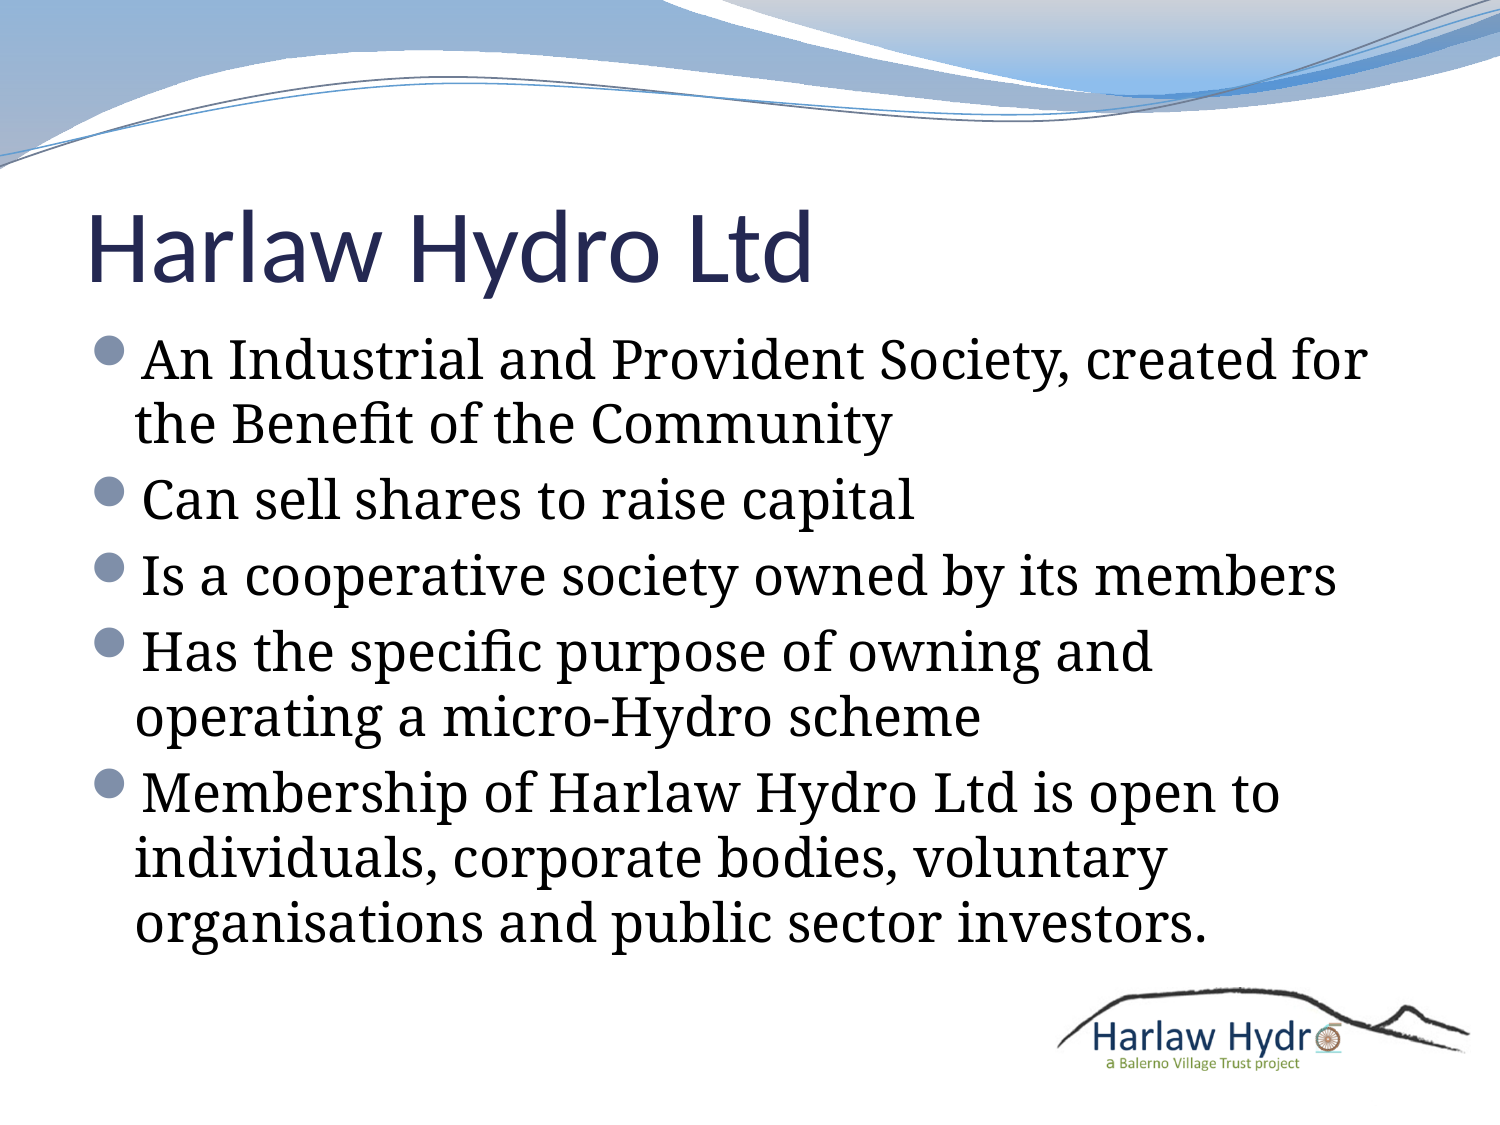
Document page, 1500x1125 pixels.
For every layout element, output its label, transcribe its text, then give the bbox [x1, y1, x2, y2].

title Harlaw Hydro Ltd [84, 115, 1436, 304]
picture [1055, 987, 1471, 1106]
list An Industrial and Provident Society, created for the Benefit of the Community Can sell shares to raise capital Is a cooperative society owned by its members Has the specific purpose of owning and operating a micro-Hydro scheme Membership of Harlaw Hydro Ltd is open to individuals, corporate bodies, voluntary organisations and public sector investors. [74, 317, 1426, 1038]
